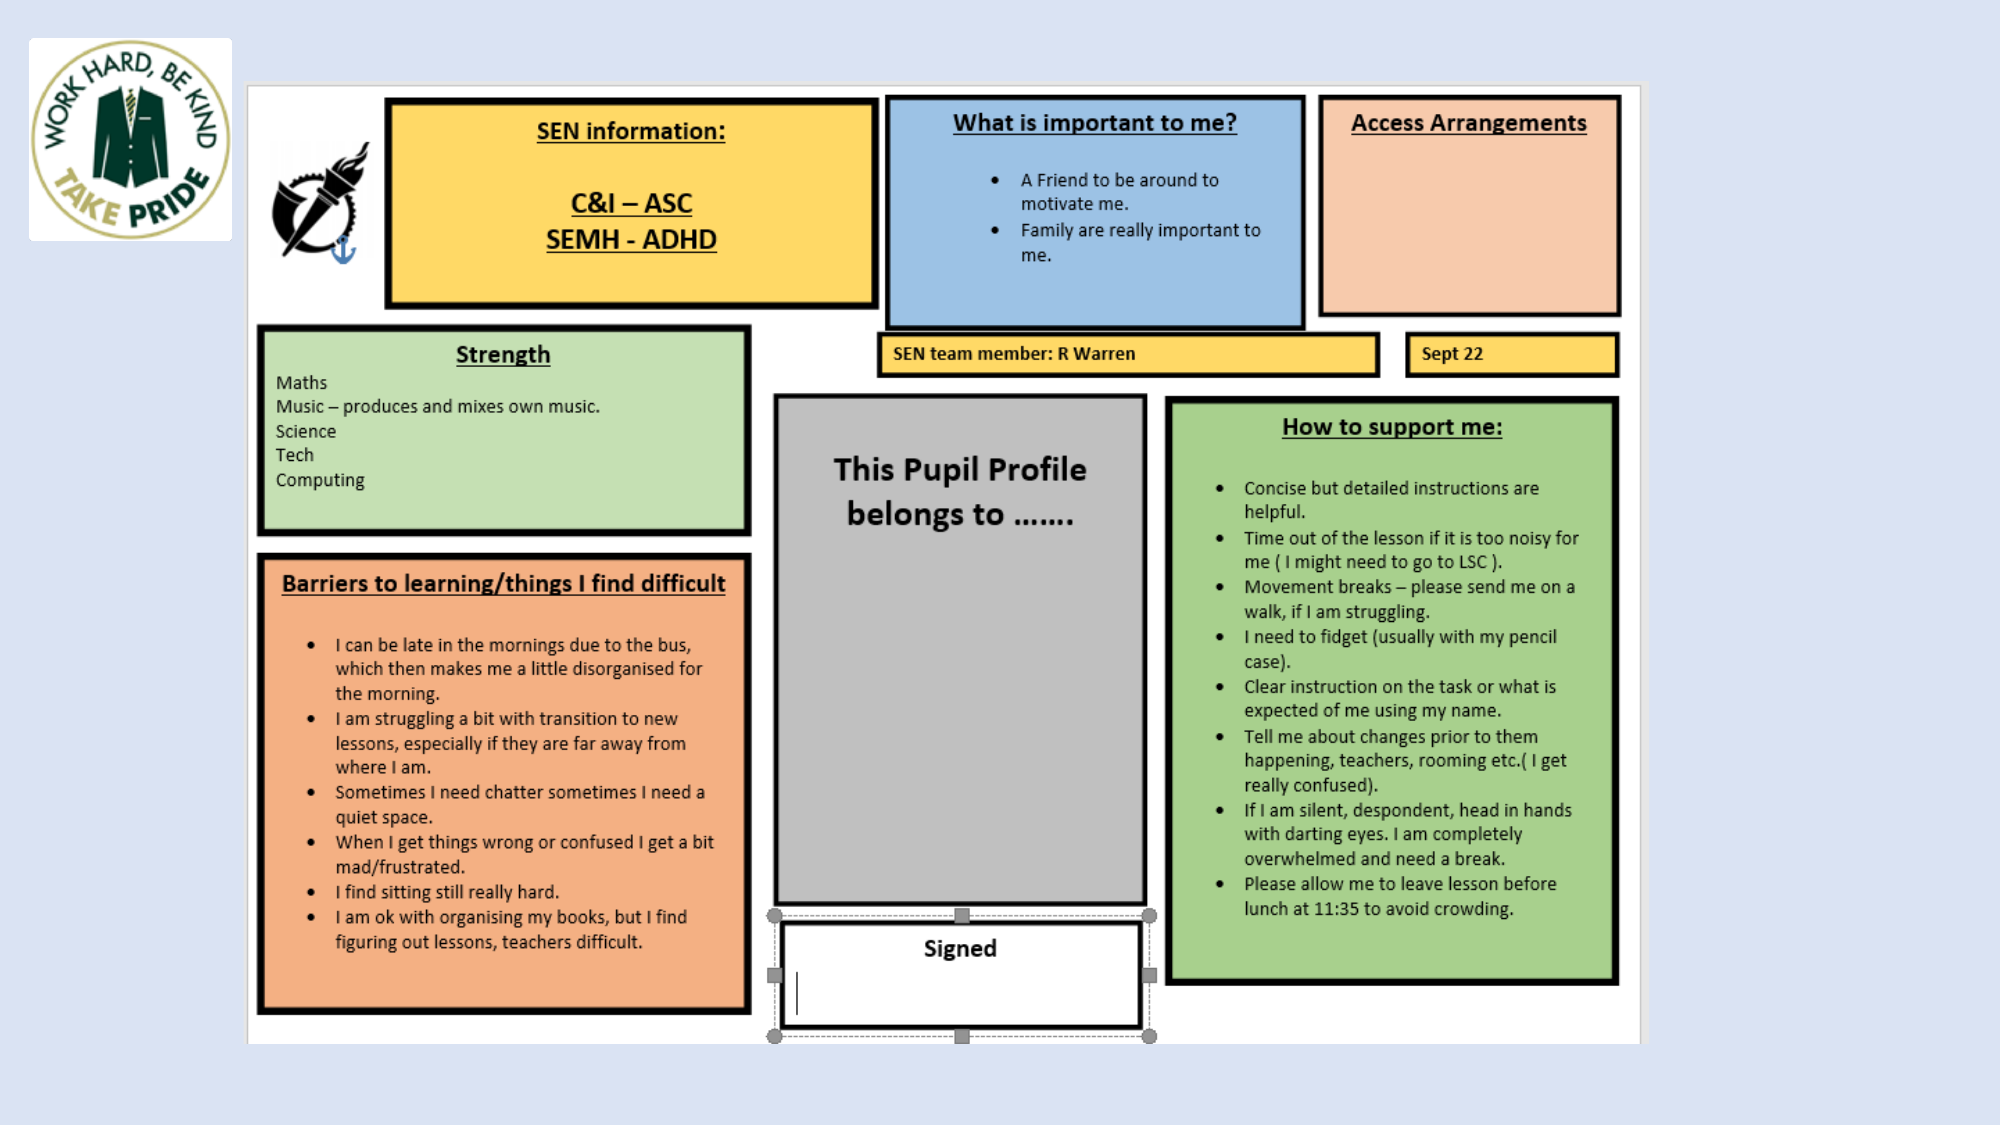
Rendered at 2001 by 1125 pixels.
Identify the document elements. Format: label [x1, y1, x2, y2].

picture [243, 81, 1650, 1044]
picture [29, 38, 233, 242]
